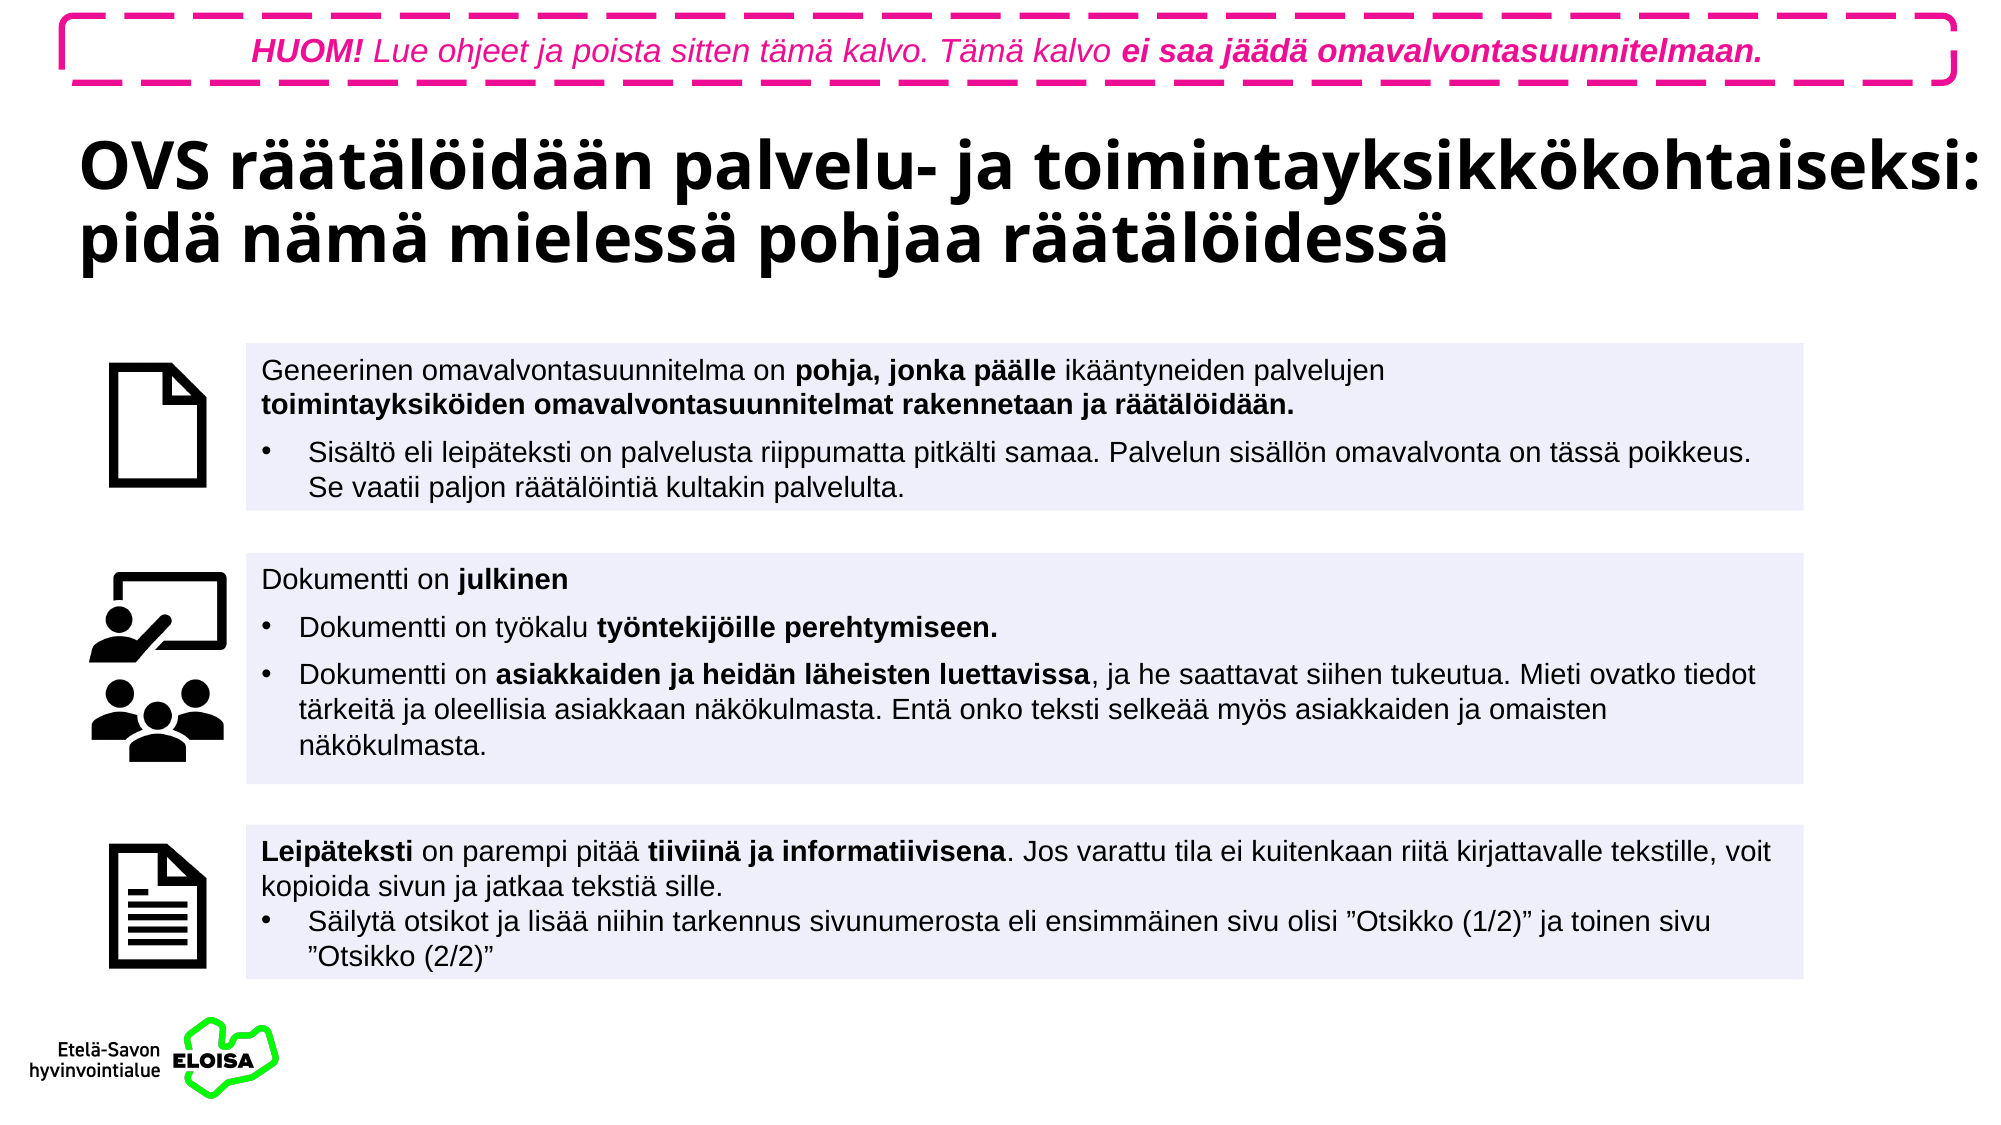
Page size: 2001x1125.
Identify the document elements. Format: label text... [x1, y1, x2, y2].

picture [25, 1010, 286, 1105]
picture [82, 541, 233, 796]
text_box Geneerinen omavalvontasuunnitelma on pohja, jonka päälle ikääntyneiden palvelujen toimintayksiköiden omavalvontasuunnitelmat rakennetaan ja räätälöidään. Sisältö eli leipäteksti on palvelusta riippumatta pitkälti samaa. Palvelun sisällön omavalvonta on tässä poikkeus. Se vaatii paljon räätälöintiä kultakin palvelulta. [246, 343, 1804, 511]
picture [82, 830, 233, 981]
text_box Leipäteksti on parempi pitää tiiviinä ja informatiivisena. Jos varattu tila ei kuitenkaan riitä kirjattavalle tekstille, voit kopioida sivun ja jatkaa tekstiä sille. Säilytä otsikot ja lisää niihin tarkennus sivunumerosta eli ensimmäinen sivu olisi ”Otsikko (1/2)” ja toinen sivu ”Otsikko (2/2)” [246, 824, 1804, 980]
text_box OVS räätälöidään palvelu- ja toimintayksikkökohtaiseksi: pidä nämä mielessä pohjaa räätälöidessä [63, 95, 2000, 314]
text_box HUOM! Lue ohjeet ja poista sitten tämä kalvo. Tämä kalvo ei saa jäädä omavalvontasuunnitelmaan. [60, 14, 1955, 84]
picture [82, 349, 233, 500]
list Dokumentti on julkinen Dokumentti on työkalu työntekijöille perehtymiseen. Dokumentti on asiakkaiden ja heidän läheisten luettavissa, ja he saattavat siihen tukeutua. Mieti ovatko tiedot tärkeitä ja oleellisia asiakkaan näkökulmasta. Entä onko teksti selkeää myös asiakkaiden ja omaisten näkökulmasta. [246, 552, 1804, 785]
